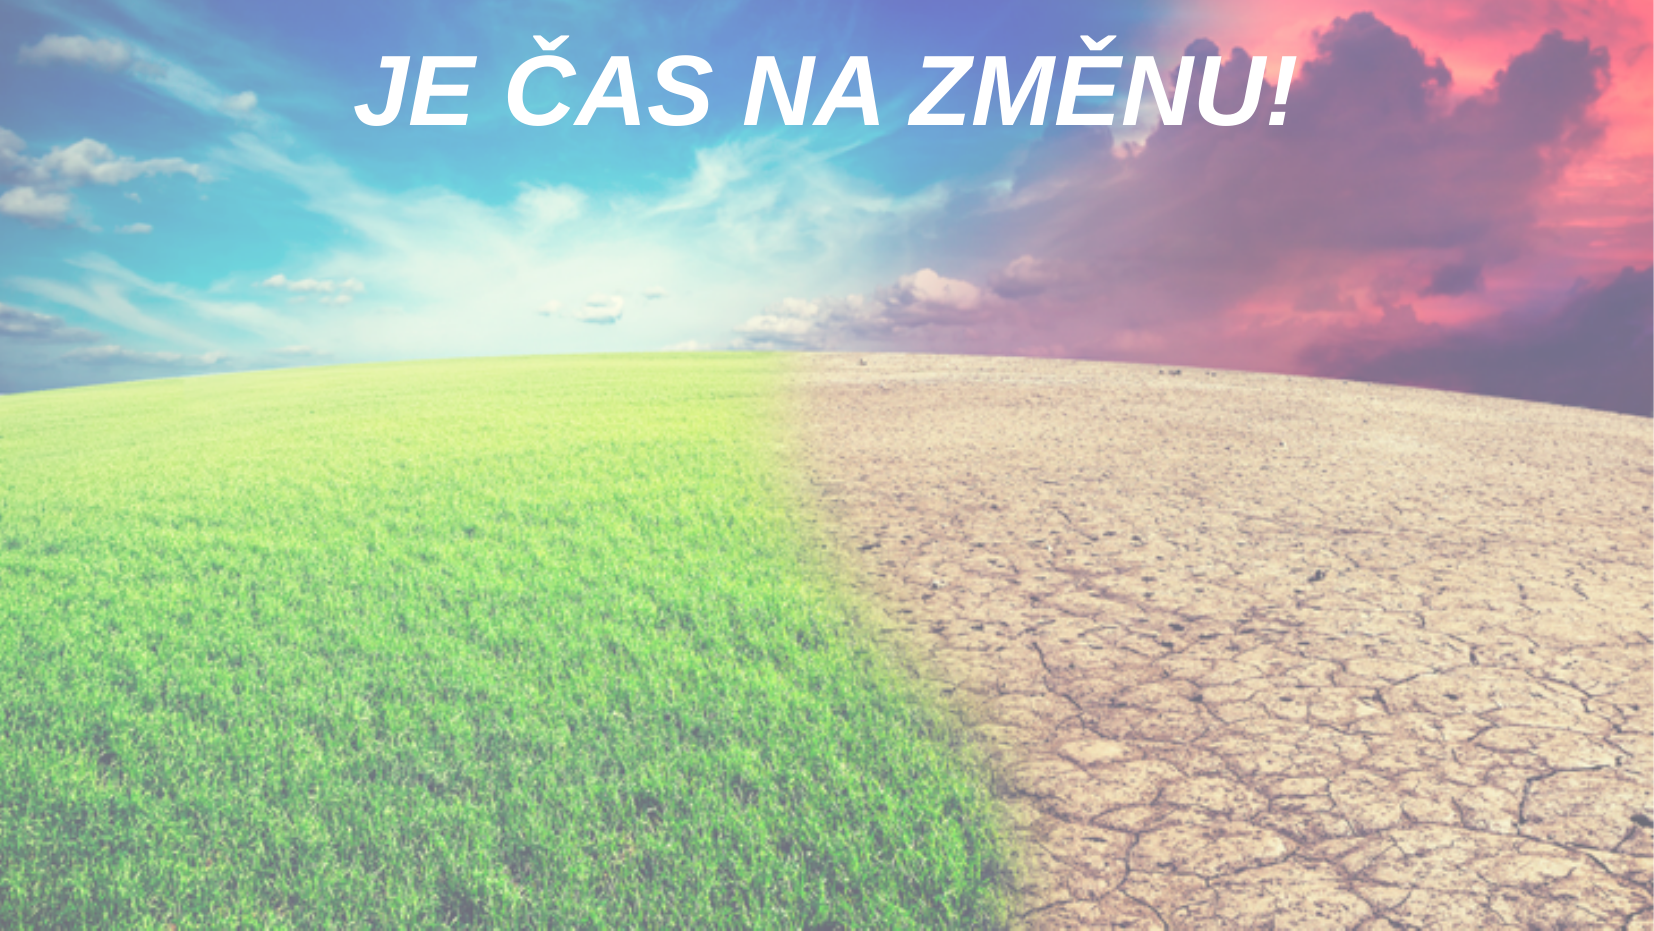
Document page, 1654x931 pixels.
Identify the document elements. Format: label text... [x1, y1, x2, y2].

title JE ČAS NA ZMĚNU! [82, 32, 1571, 145]
